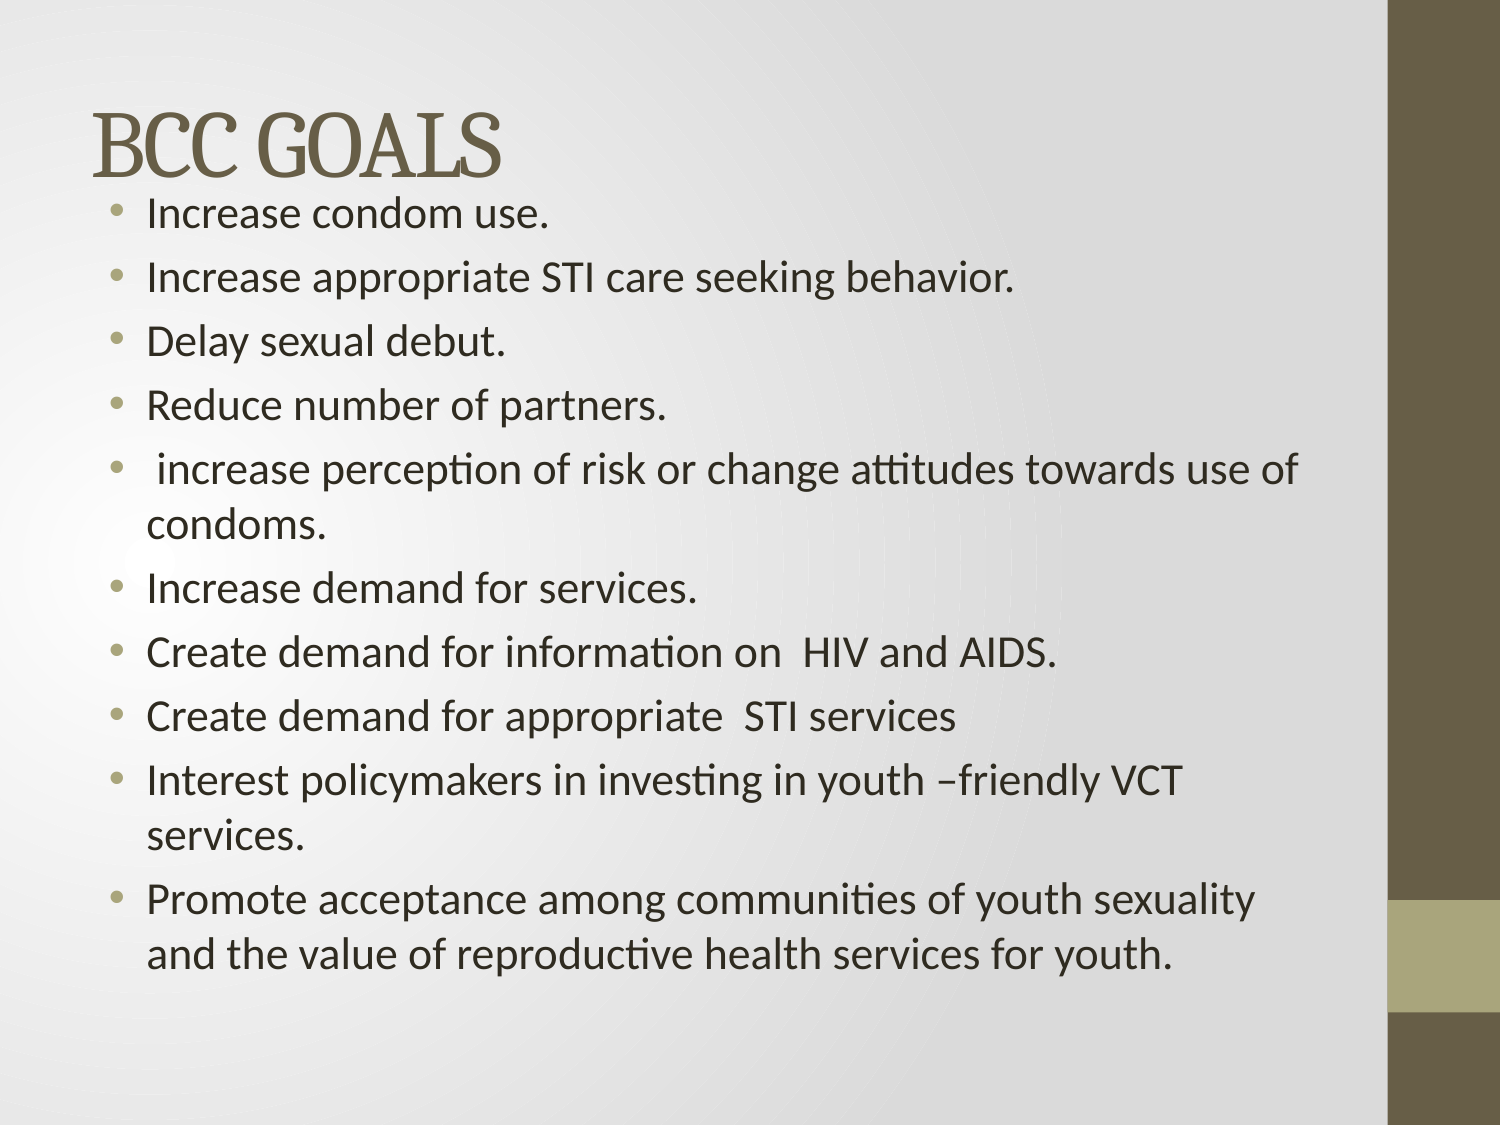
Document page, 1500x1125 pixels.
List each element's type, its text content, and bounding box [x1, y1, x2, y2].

title BCC GOALS [75, 45, 1325, 174]
list Increase condom use. Increase appropriate STI care seeking behavior. Delay sexual debut. Reduce number of partners. increase perception of risk or change attitudes towards use of condoms. Increase demand for services. Create demand for information on HIV and AIDS. Create demand for appropriate STI services Interest policymakers in investing in youth –friendly VCT services. Promote acceptance among communities of youth sexuality and the value of reproductive health services for youth. [75, 174, 1325, 1075]
